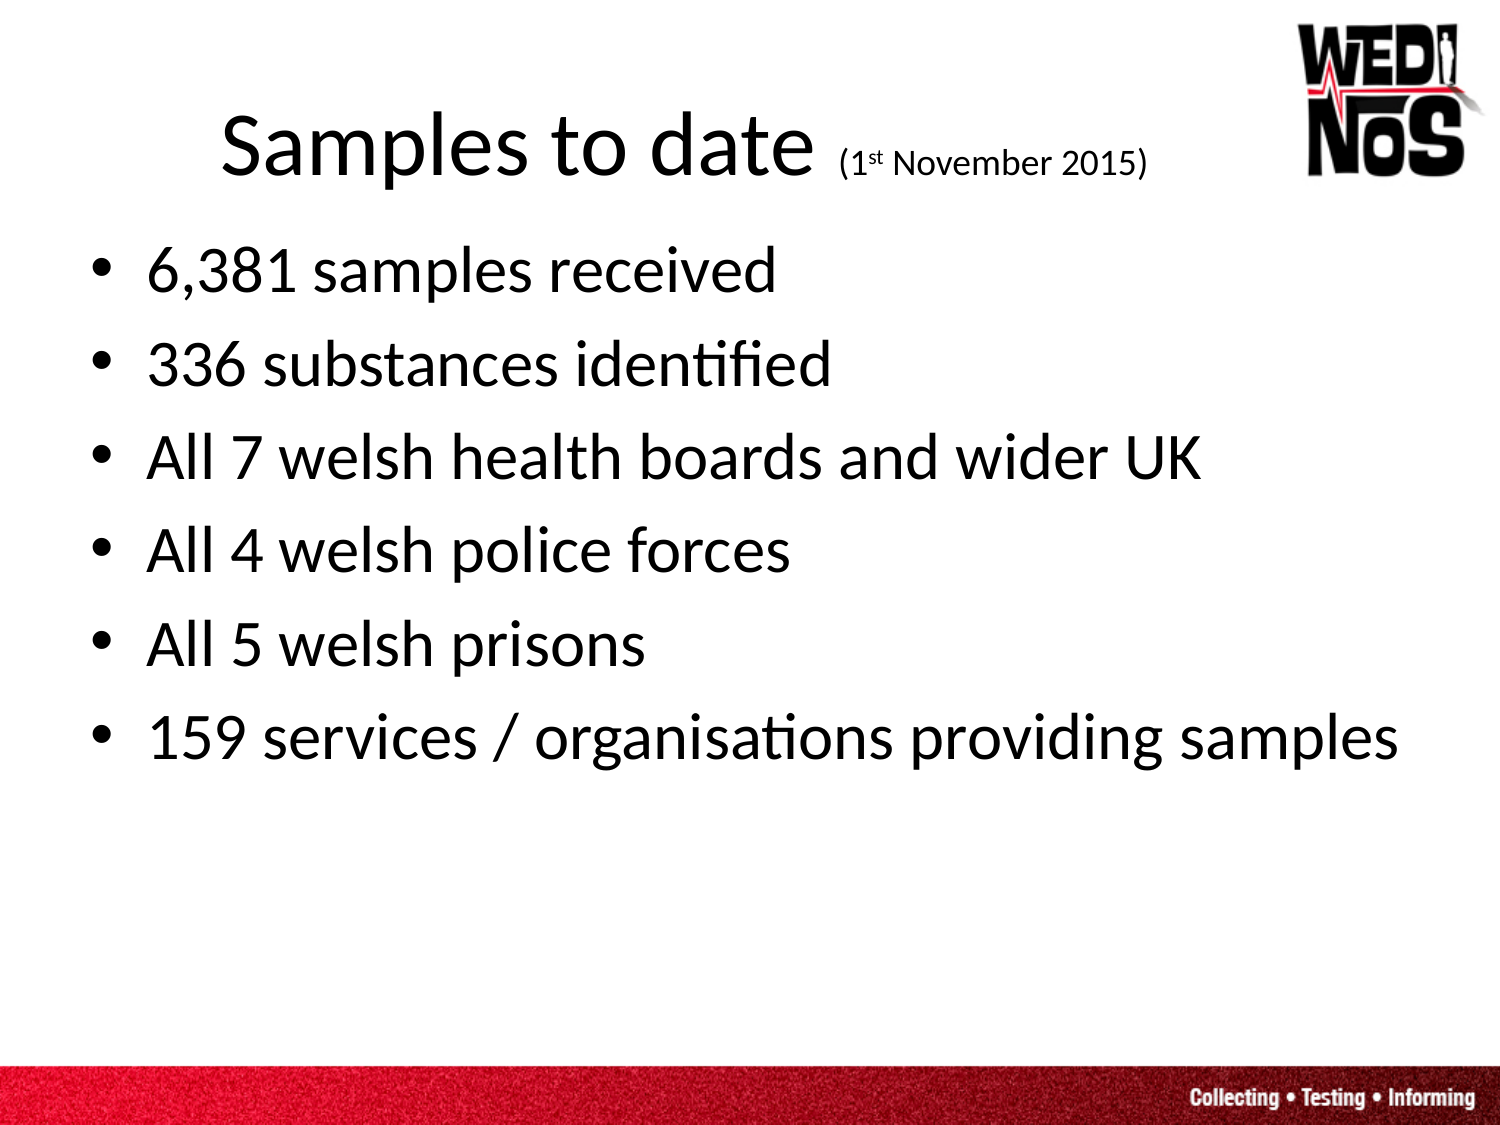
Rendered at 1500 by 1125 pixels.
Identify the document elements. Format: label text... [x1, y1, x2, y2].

title Samples to date (1st November 2015) [74, 44, 1294, 218]
picture [0, 0, 1500, 1125]
list 6,381 samples received 336 substances identified All 7 welsh health boards and wider UK All 4 welsh police forces All 5 welsh prisons 159 services / organisations providing samples [74, 218, 1426, 962]
